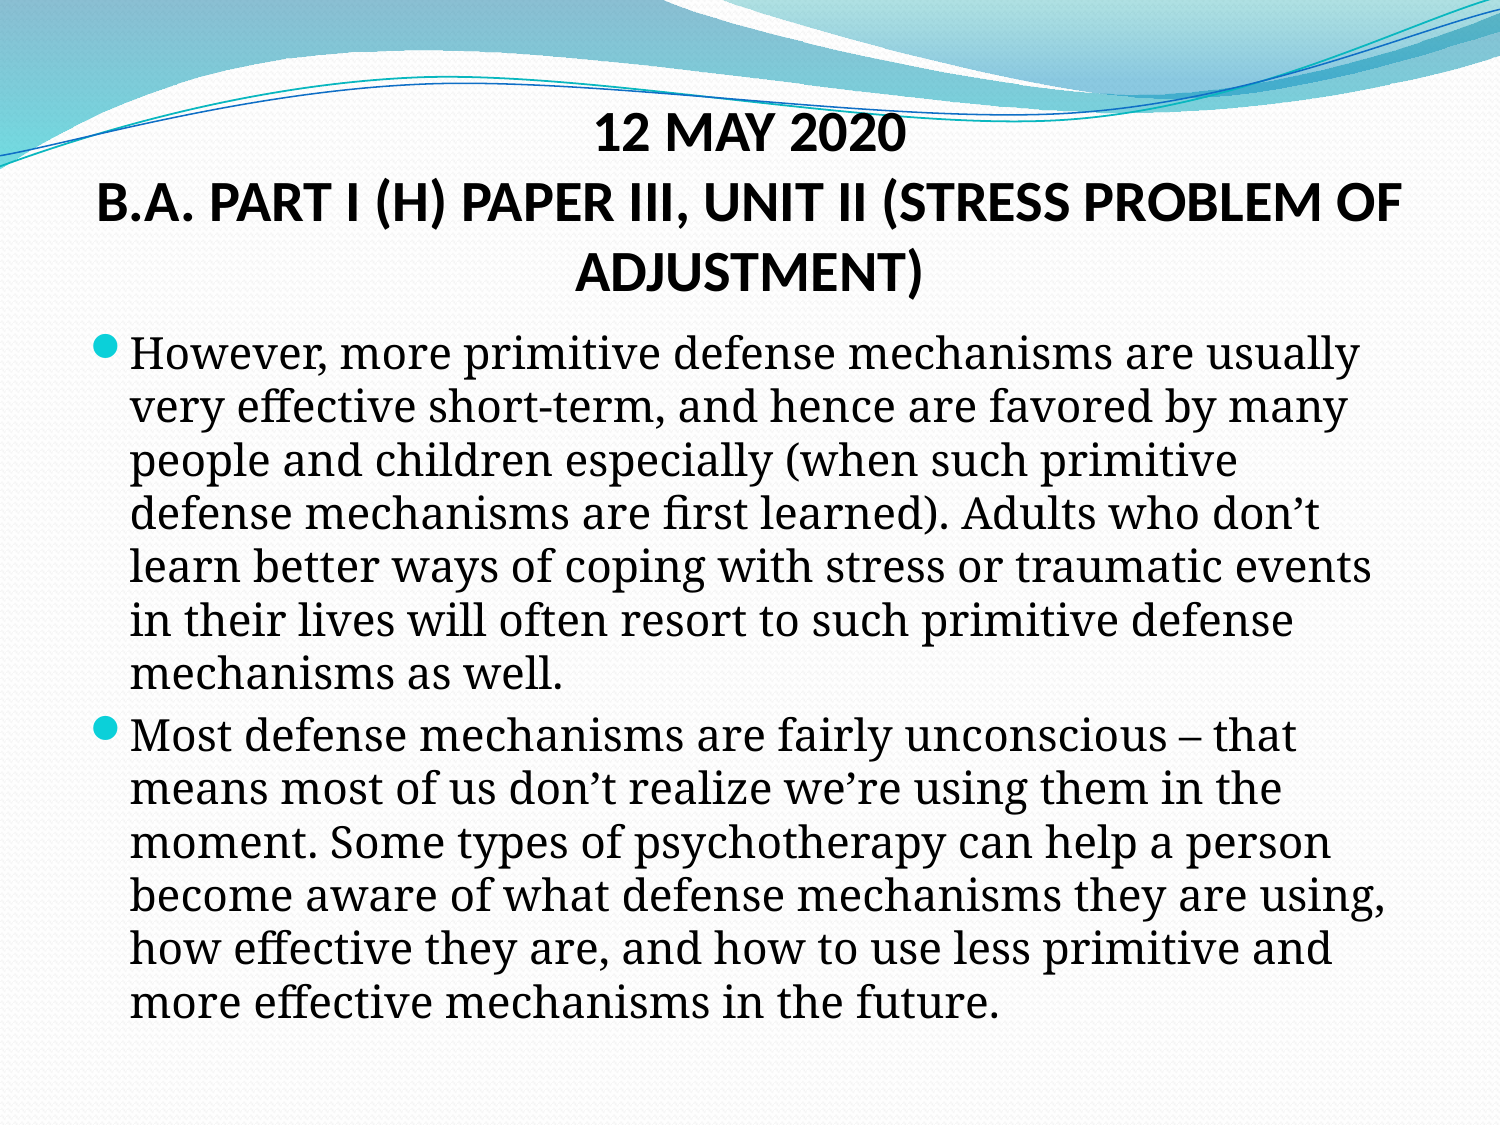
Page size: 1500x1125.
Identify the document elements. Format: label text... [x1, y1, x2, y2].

list However, more primitive defense mechanisms are usually very effective short-term, and hence are favored by many people and children especially (when such primitive defense mechanisms are first learned). Adults who don’t learn better ways of coping with stress or traumatic events in their lives will often resort to such primitive defense mechanisms as well. Most defense mechanisms are fairly unconscious – that means most of us don’t realize we’re using them in the moment. Some types of psychotherapy can help a person become aware of what defense mechanisms they are using, how effective they are, and how to use less primitive and more effective mechanisms in the future. [75, 317, 1425, 1038]
title 12 MAY 2020 B.A. PART I (H) PAPER III, UNIT II (STRESS PROBLEM OF ADJUSTMENT) [75, 115, 1425, 303]
